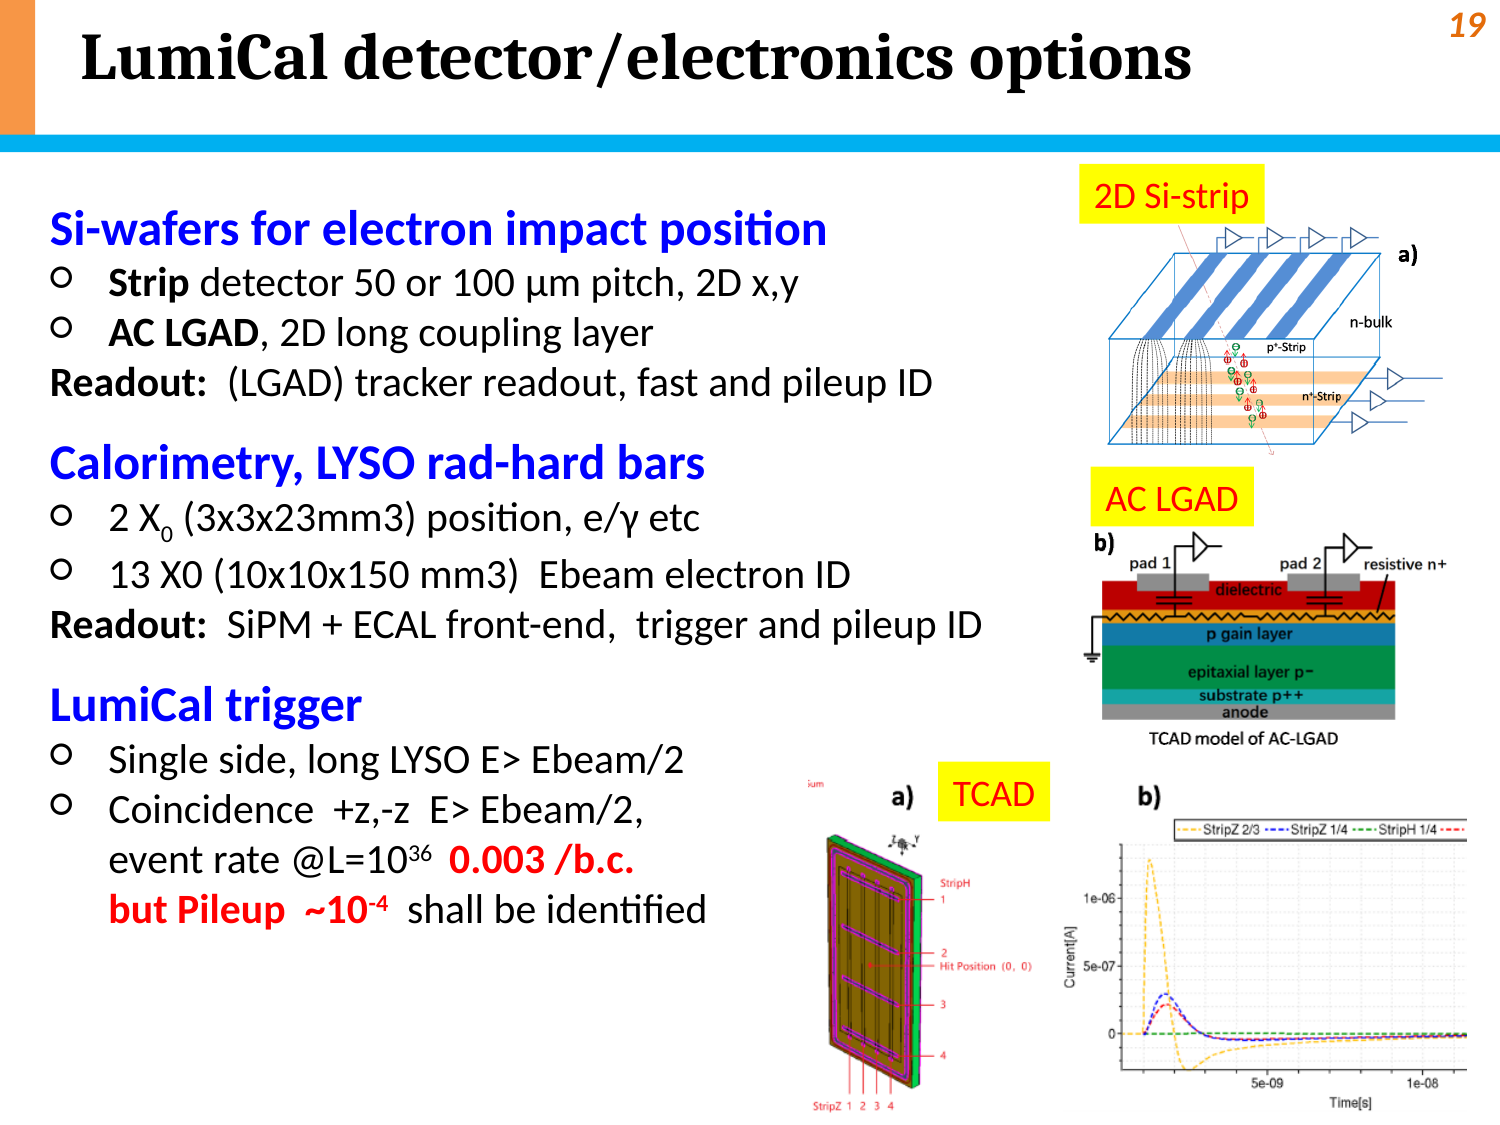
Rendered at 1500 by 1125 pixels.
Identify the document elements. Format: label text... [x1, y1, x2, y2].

picture [1089, 210, 1465, 455]
picture [1066, 515, 1468, 753]
text_box 2D Si-strip [1079, 163, 1265, 224]
text_box AC LGAD [1090, 466, 1254, 513]
text_box Si-wafers for electron impact position Strip detector 50 or 100 μm pitch, 2D x,y AC LGAD, 2D long coupling layer Readout: (LGAD) tracker readout, fast and pileup ID Calorimetry, LYSO rad-hard bars 2 X0 (3x3x23mm3) position, e/γ etc 13 X0 (10x10x150 mm3) Ebeam electron ID Readout: SiPM + ECAL front-end, trigger and pileup ID LumiCal trigger Single side, long LYSO E> Ebeam/2 Coincidence +z,-z E> Ebeam/2, event rate @L=1036 0.003 /b.c. but Pileup ~10-4 shall be identified [35, 187, 1102, 990]
title LumiCal detector/electronics options [64, 0, 1395, 106]
picture [808, 763, 1467, 1125]
